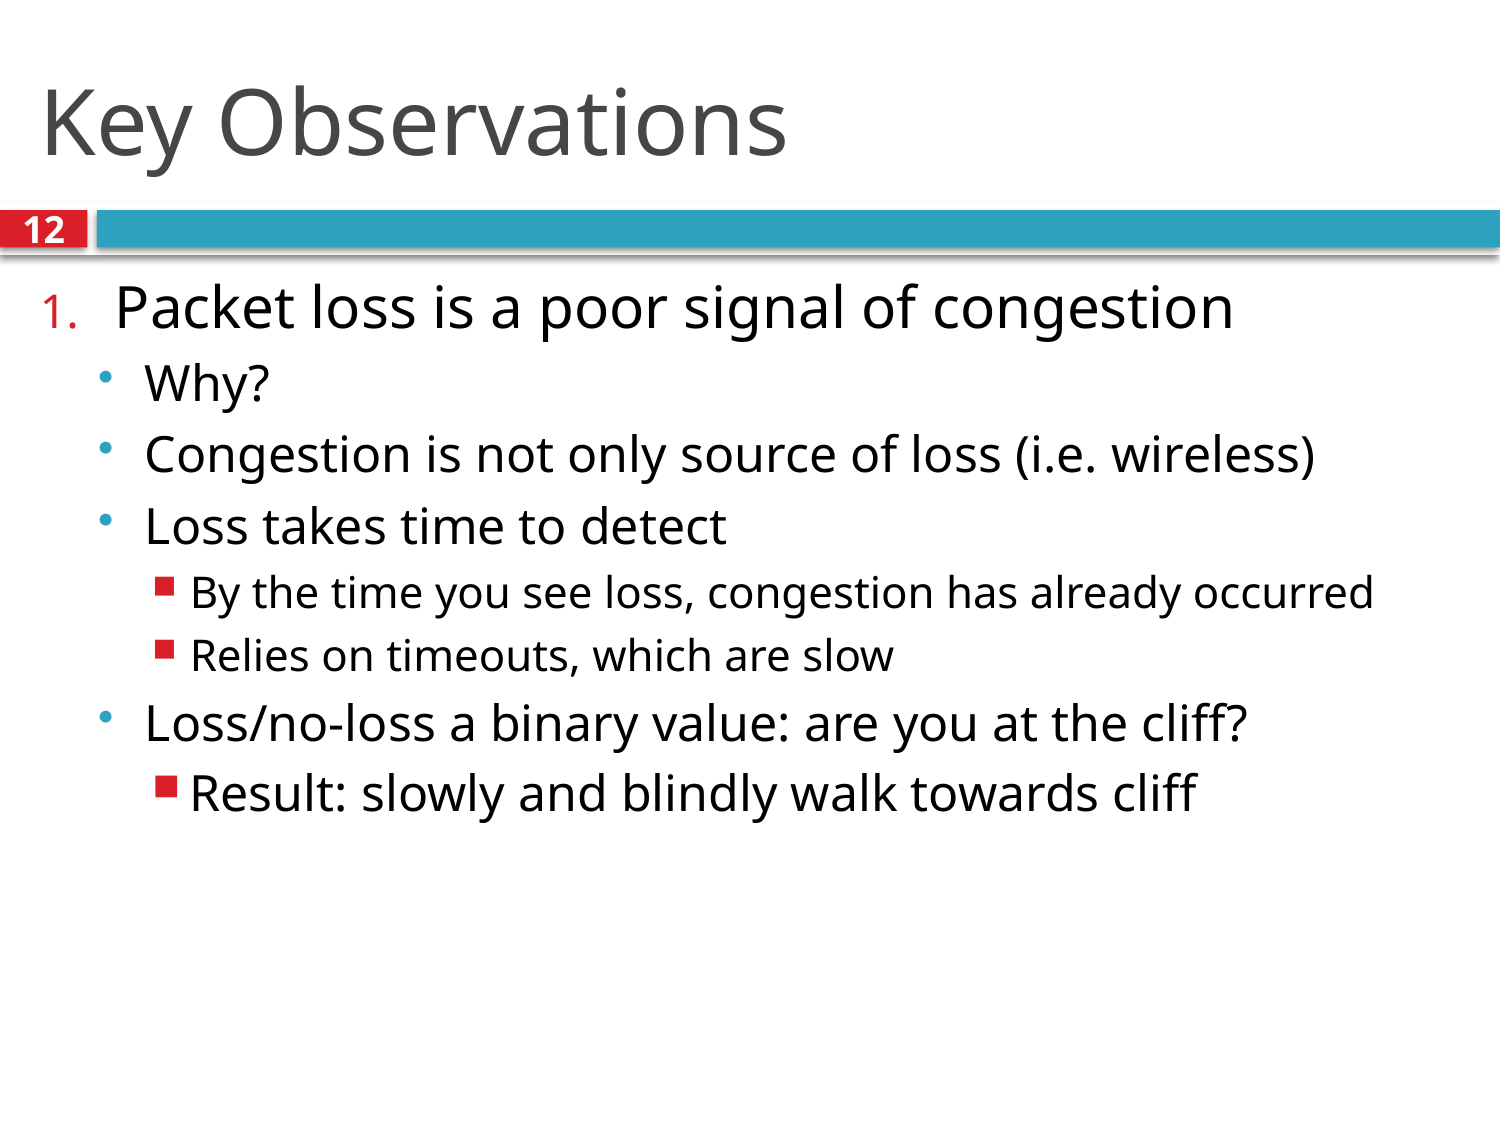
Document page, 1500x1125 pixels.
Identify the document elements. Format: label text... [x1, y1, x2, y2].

title Key Observations [24, 37, 1475, 200]
slide_number 12 [0, 206, 88, 257]
list Packet loss is a poor signal of congestion Why? Congestion is not only source of loss (i.e. wireless) Loss takes time to detect By the time you see loss, congestion has already occurred Relies on timeouts, which are slow Loss/no-loss a binary value: are you at the cliff? Result: slowly and blindly walk towards cliff [24, 262, 1475, 1100]
